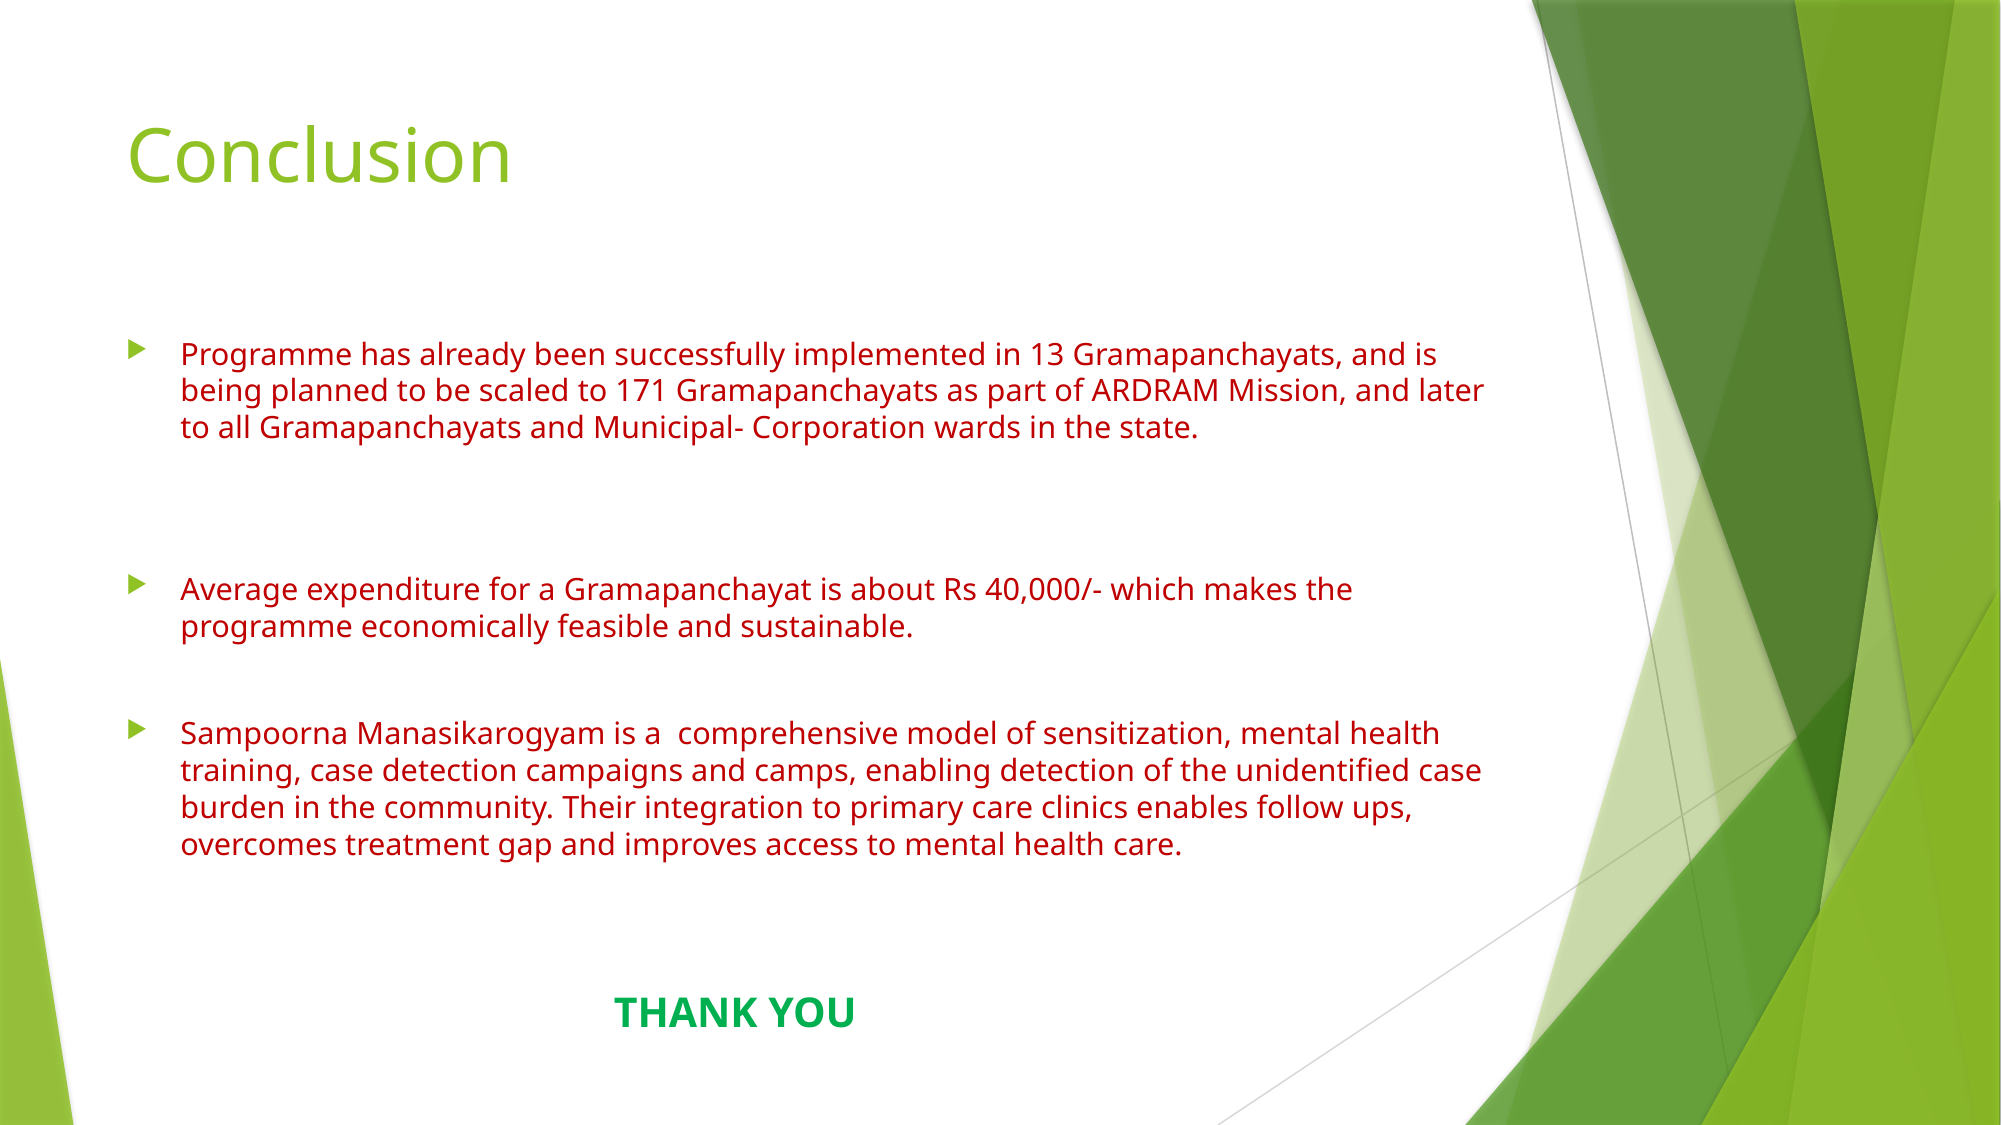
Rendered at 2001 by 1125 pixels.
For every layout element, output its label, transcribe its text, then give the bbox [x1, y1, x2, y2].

title Conclusion [111, 99, 1522, 272]
list Programme has already been successfully implemented in 13 Gramapanchayats, and is being planned to be scaled to 171 Gramapanchayats as part of ARDRAM Mission, and later to all Gramapanchayats and Municipal- Corporation wards in the state. Average expenditure for a Gramapanchayat is about Rs 40,000/- which makes the programme economically feasible and sustainable. Sampoorna Manasikarogyam is a comprehensive model of sensitization, mental health training, case detection campaigns and camps, enabling detection of the unidentified case burden in the community. Their integration to primary care clinics enables follow ups, overcomes treatment gap and improves access to mental health care. THANK YOU [111, 272, 1522, 1050]
